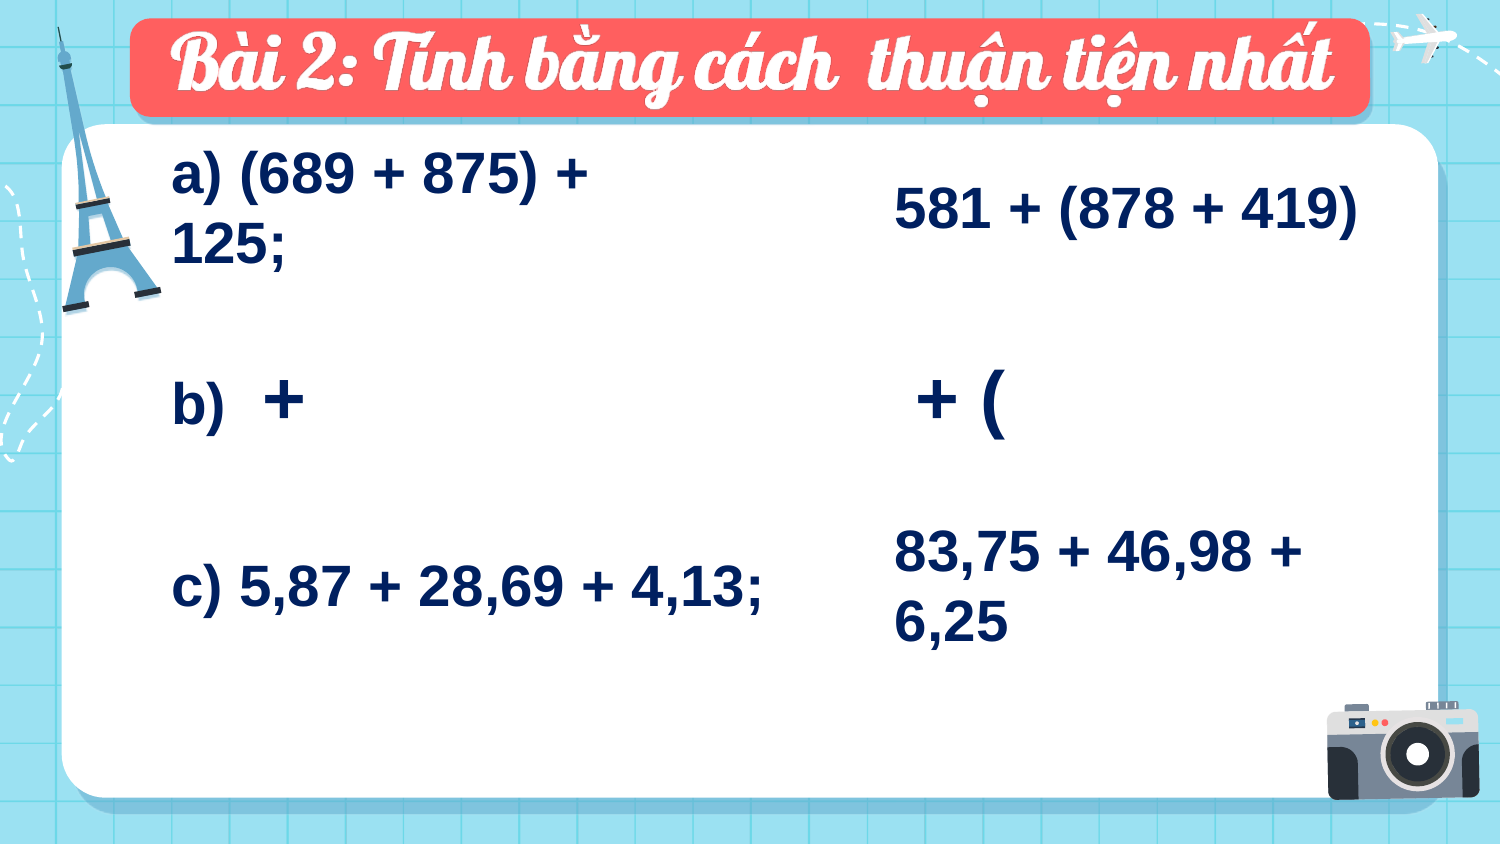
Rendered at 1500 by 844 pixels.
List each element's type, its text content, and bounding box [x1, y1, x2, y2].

text_box 83,75 + 46,98 + 6,25 [880, 539, 1444, 628]
picture [110, 0, 1390, 164]
text_box 581 + (878 + 419) [880, 161, 1444, 250]
text_box a) (689 + 875) + 125; [156, 172, 720, 250]
text_box c) 5,87 + 28,69 + 4,13; [156, 539, 813, 628]
